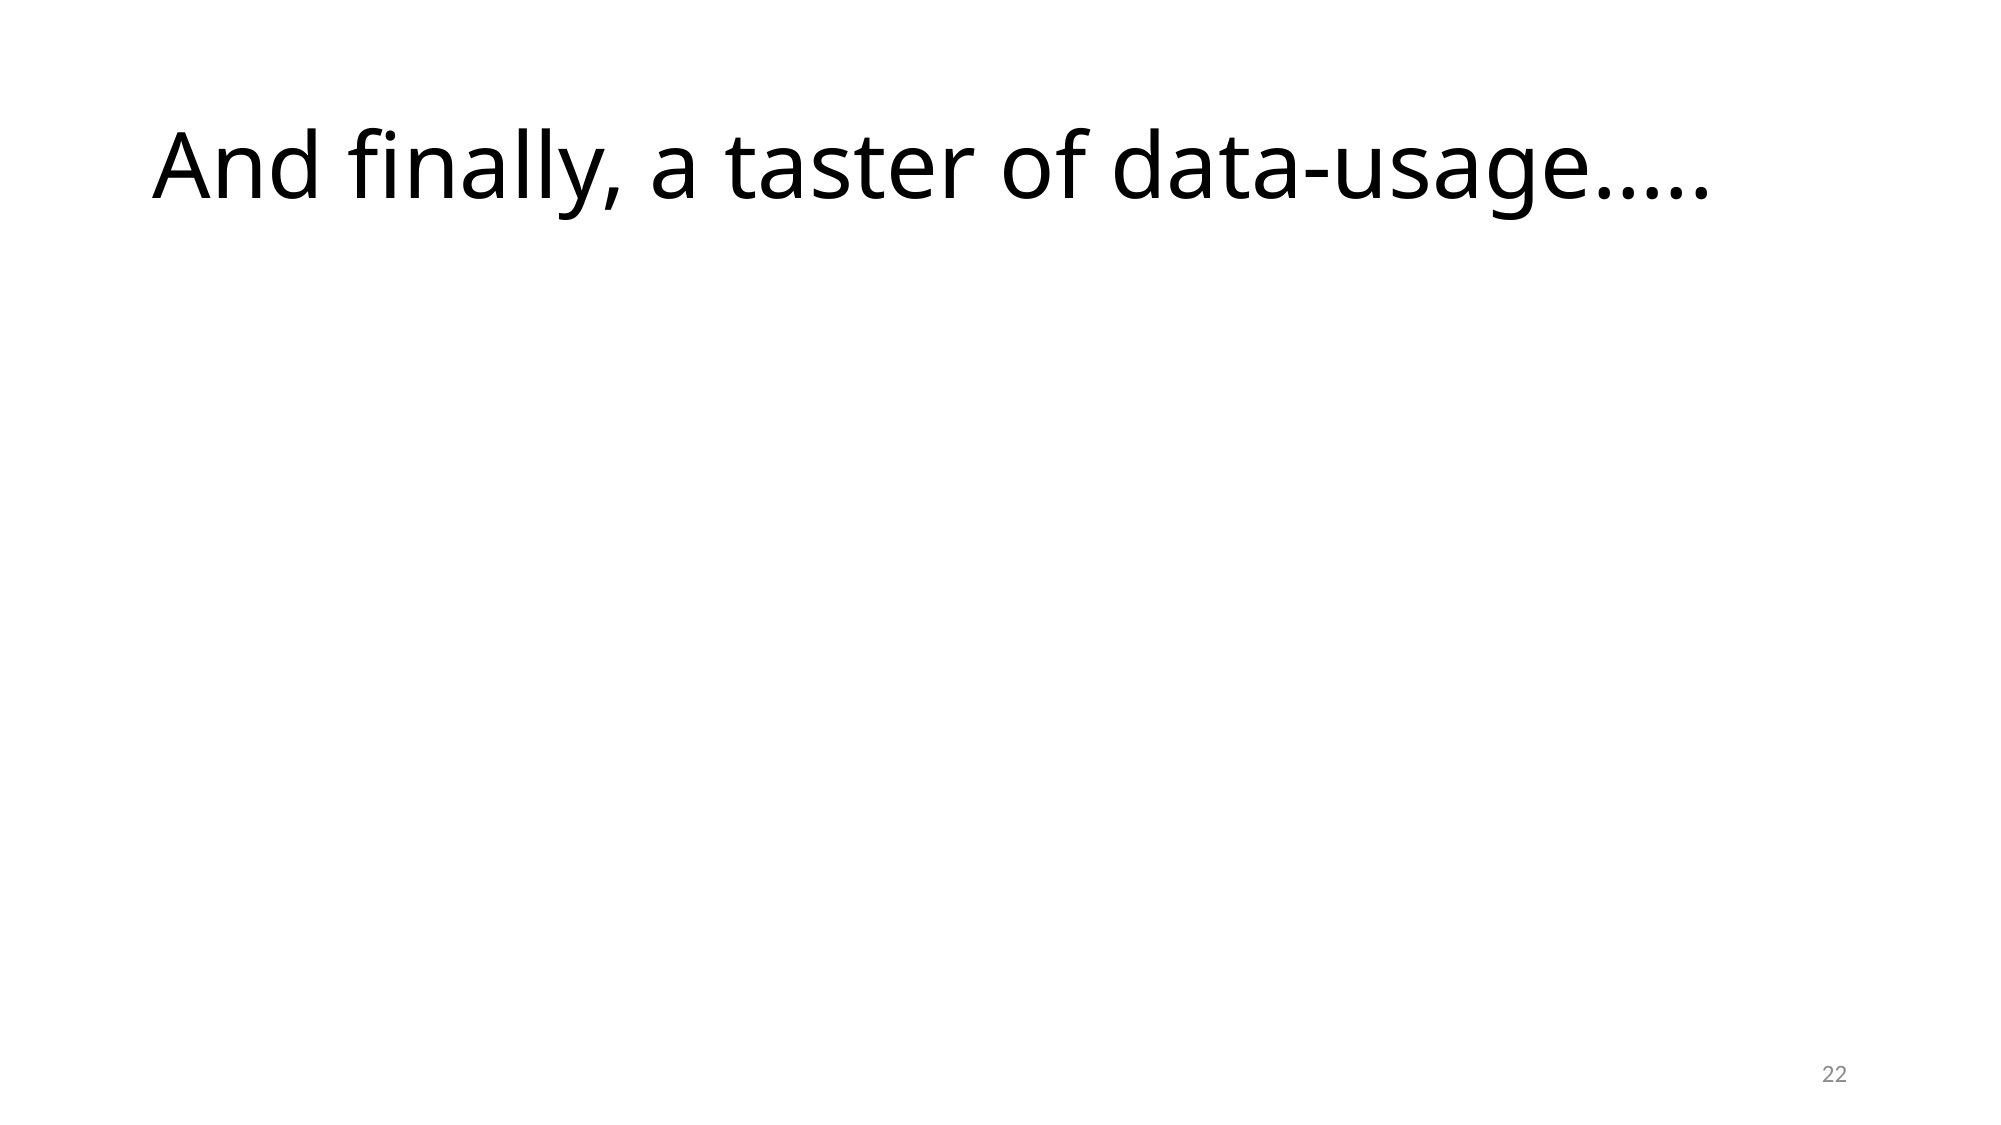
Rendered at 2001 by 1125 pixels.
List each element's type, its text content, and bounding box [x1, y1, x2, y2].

slide_number 22 [1412, 1042, 1863, 1103]
title And finally, a taster of data-usage….. [137, 59, 1863, 278]
